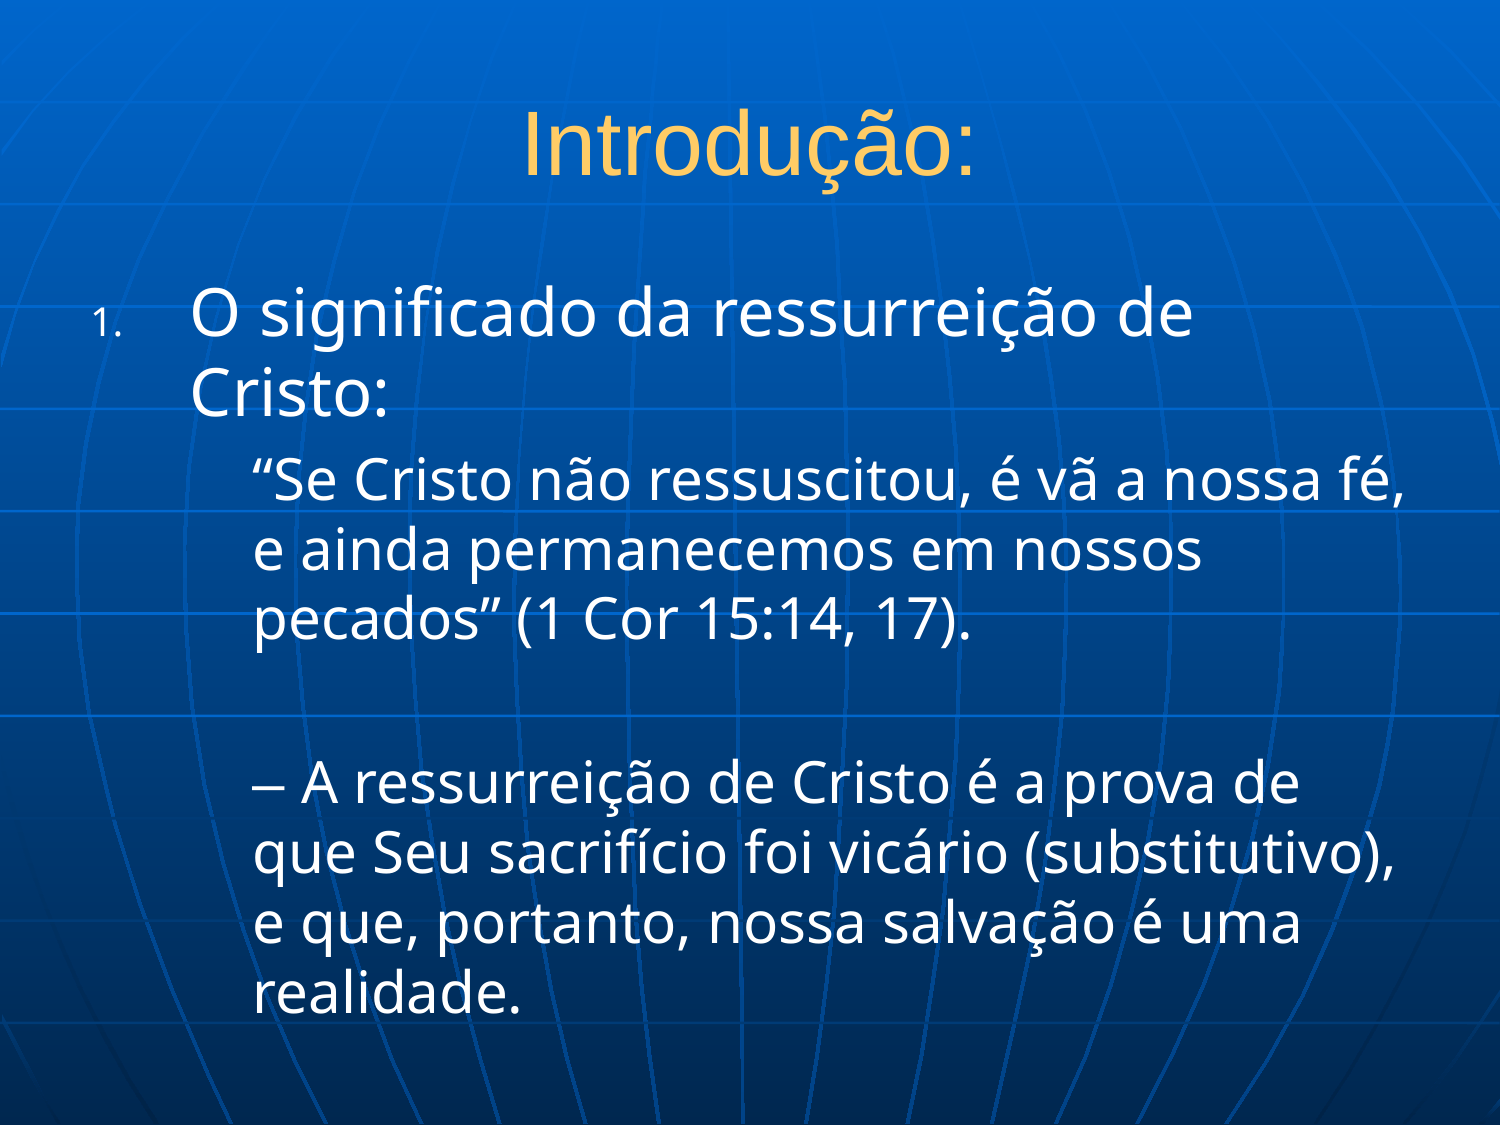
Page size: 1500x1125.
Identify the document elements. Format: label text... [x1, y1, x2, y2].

title Introdução: [75, 45, 1425, 233]
list O significado da ressurreição de Cristo: “Se Cristo não ressuscitou, é vã a nossa fé, e ainda permanecemos em nossos pecados” (1 Cor 15:14, 17). – A ressurreição de Cristo é a prova de que Seu sacrifício foi vicário (substitutivo), e que, portanto, nossa salvação é uma realidade. [75, 262, 1425, 1063]
